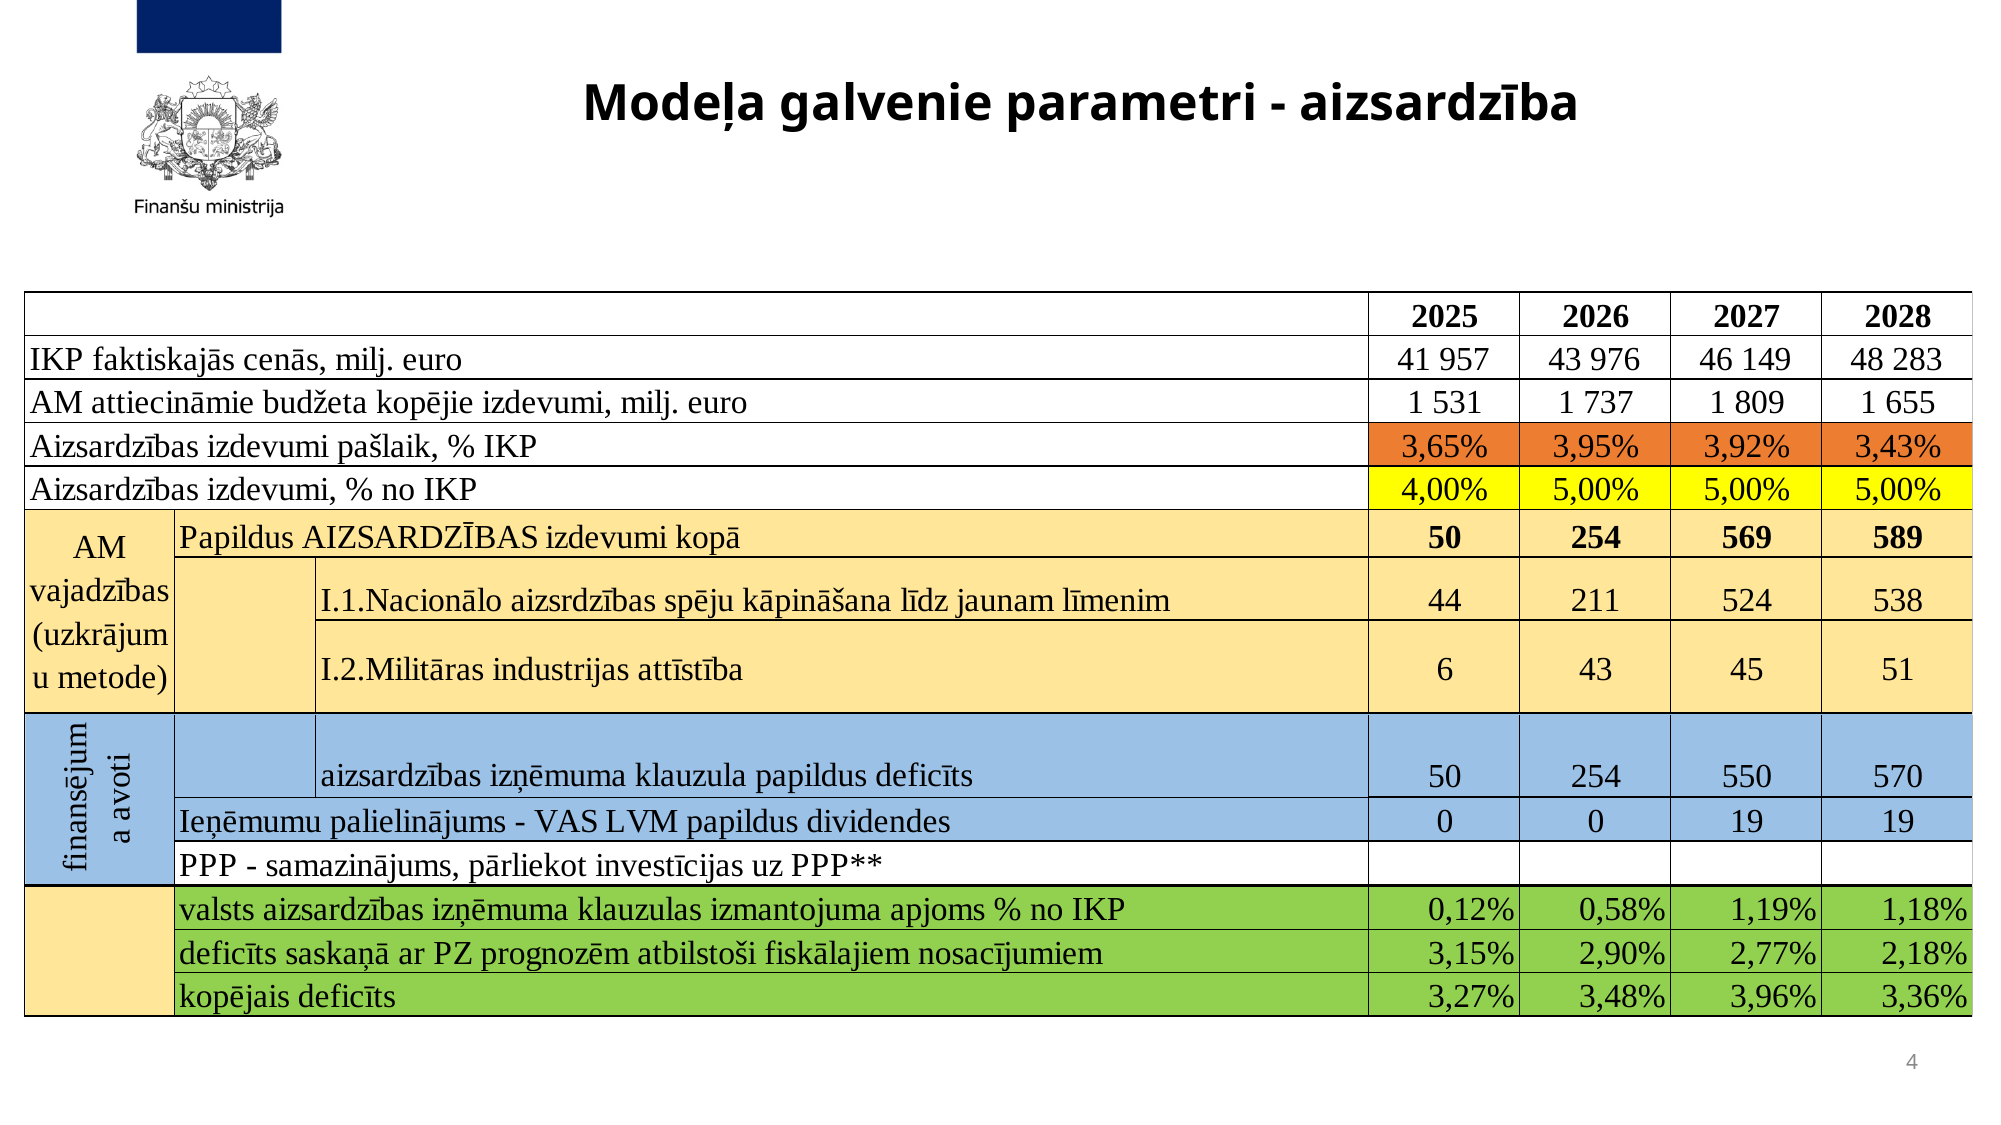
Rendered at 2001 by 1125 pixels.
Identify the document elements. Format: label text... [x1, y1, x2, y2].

slide_number 4 [1841, 1037, 1934, 1088]
picture [23, 0, 1974, 1019]
title Modeļa galvenie parametri - aizsardzība [566, 62, 1900, 233]
